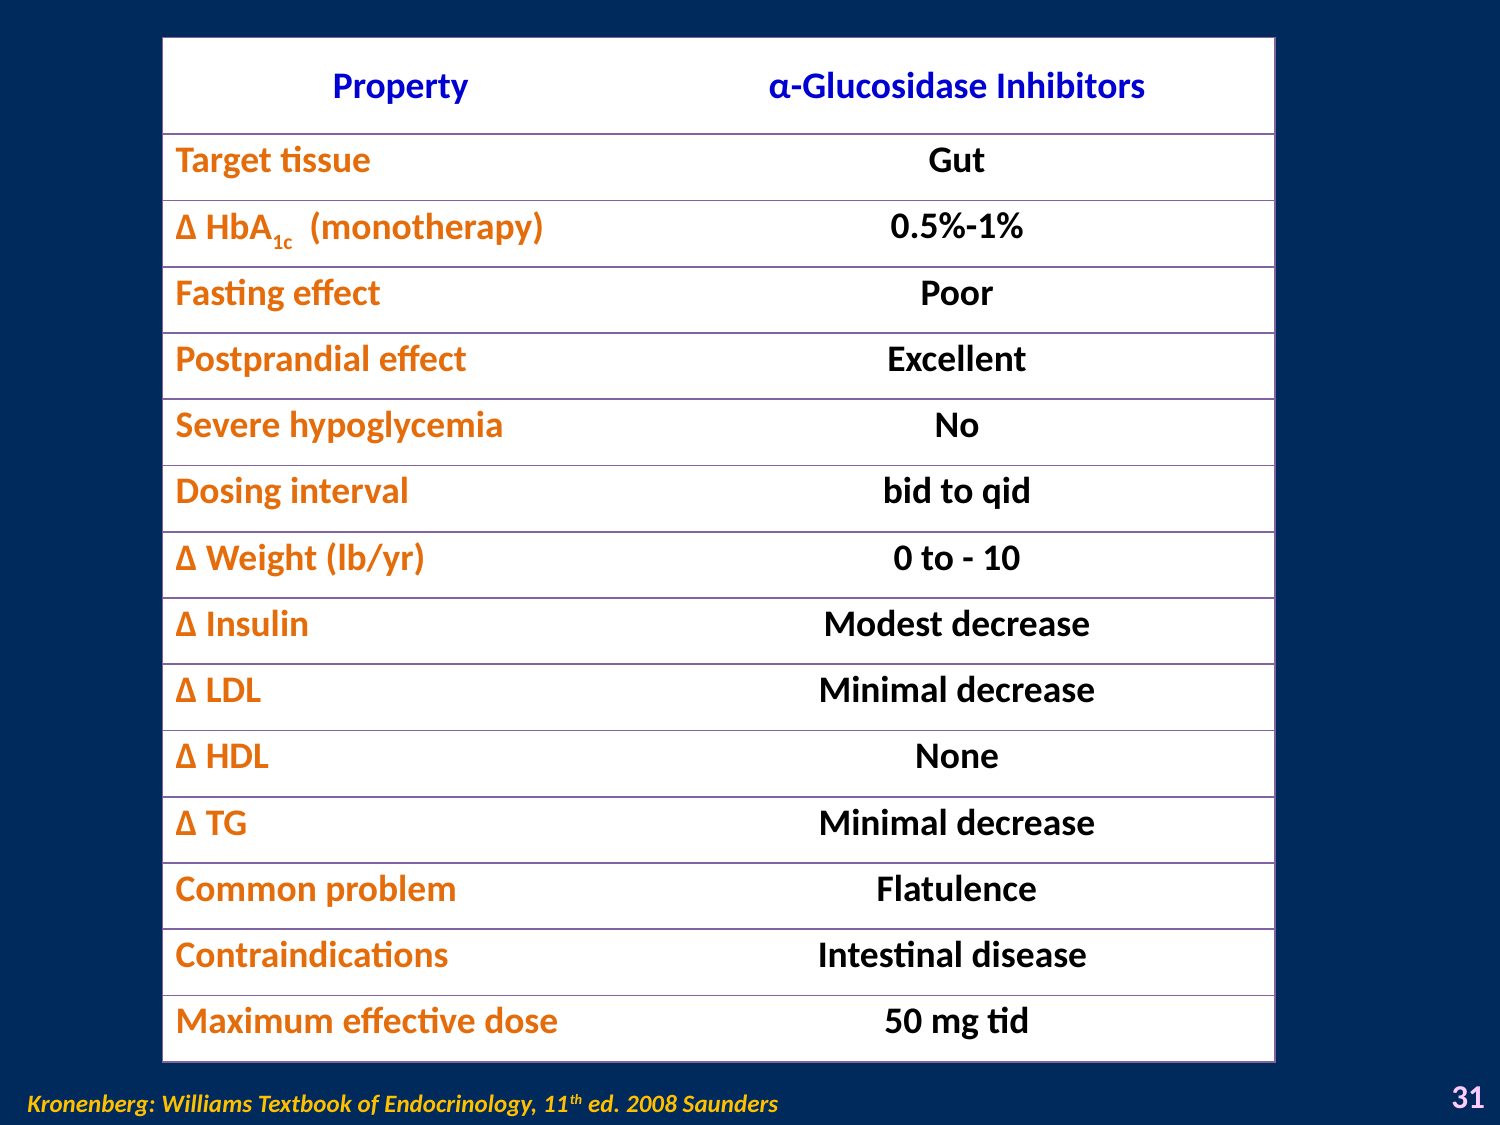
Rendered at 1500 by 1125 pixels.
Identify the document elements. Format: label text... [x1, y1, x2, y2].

table_cell Common problem [163, 864, 639, 928]
table_cell bid to qid [639, 466, 1274, 531]
table_cell Flatulence [639, 864, 1274, 928]
table_header α-Glucosidase Inhibitors [639, 38, 1274, 133]
table_header Property [163, 38, 639, 133]
table_cell Δ Weight (lb/yr) [163, 533, 639, 597]
table_cell 50 mg tid [639, 996, 1274, 1061]
table_cell No [639, 400, 1274, 465]
table_cell Δ Insulin [163, 599, 639, 663]
table_cell Modest decrease [639, 599, 1274, 663]
table_cell Intestinal disease [639, 930, 1274, 995]
table_cell Contraindications [163, 930, 639, 995]
table_cell Target tissue [163, 135, 639, 200]
table_cell Minimal decrease [639, 798, 1274, 862]
table_cell 0 to - 10 [639, 533, 1274, 597]
table_cell Δ LDL [163, 665, 639, 730]
table_cell Δ HbA1c (monotherapy) [163, 201, 639, 266]
table_cell Dosing interval [163, 466, 639, 531]
table_cell 0.5%-1% [639, 201, 1274, 266]
slide_number 31 [1149, 1065, 1500, 1125]
table_cell None [639, 731, 1274, 796]
table_cell Poor [639, 268, 1274, 332]
table_cell Maximum effective dose [163, 996, 639, 1061]
table_cell Δ HDL [163, 731, 639, 796]
text_box Kronenberg: Williams Textbook of Endocrinology, 11th ed. 2008 Saunders [12, 1079, 963, 1125]
table_cell Δ TG [163, 798, 639, 862]
table_cell Excellent [639, 334, 1274, 398]
table_cell Minimal decrease [639, 665, 1274, 730]
table_cell Gut [639, 135, 1274, 200]
table_cell Postprandial effect [163, 334, 639, 398]
table_cell Severe hypoglycemia [163, 400, 639, 465]
table_cell Fasting effect [163, 268, 639, 332]
